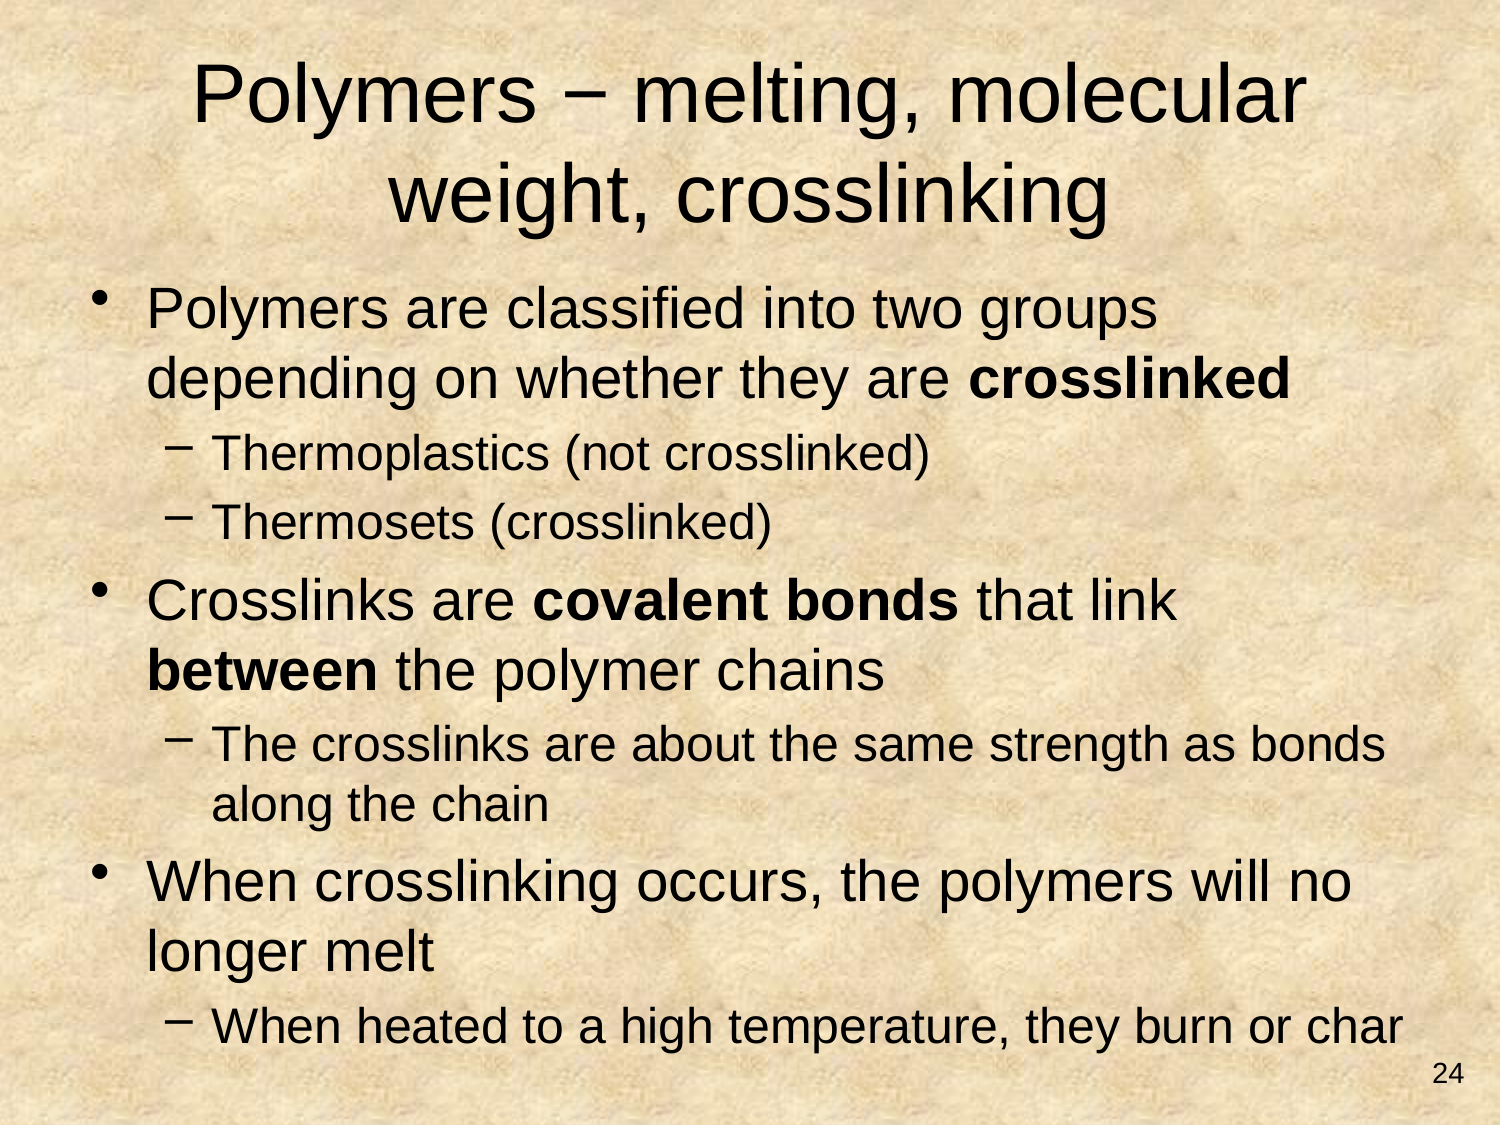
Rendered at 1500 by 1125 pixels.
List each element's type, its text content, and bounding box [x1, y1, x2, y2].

list Polymers are classified into two groups depending on whether they are crosslinked Thermoplastics (not crosslinked) Thermosets (crosslinked) Crosslinks are covalent bonds that link between the polymer chains The crosslinks are about the same strength as bonds along the chain When crosslinking occurs, the polymers will no longer melt When heated to a high temperature, they burn or char [74, 262, 1426, 1081]
picture [0, 0, 1500, 1125]
title Polymers − melting, molecular weight, crosslinking [74, 44, 1426, 233]
slide_number 24 [1387, 1046, 1480, 1102]
